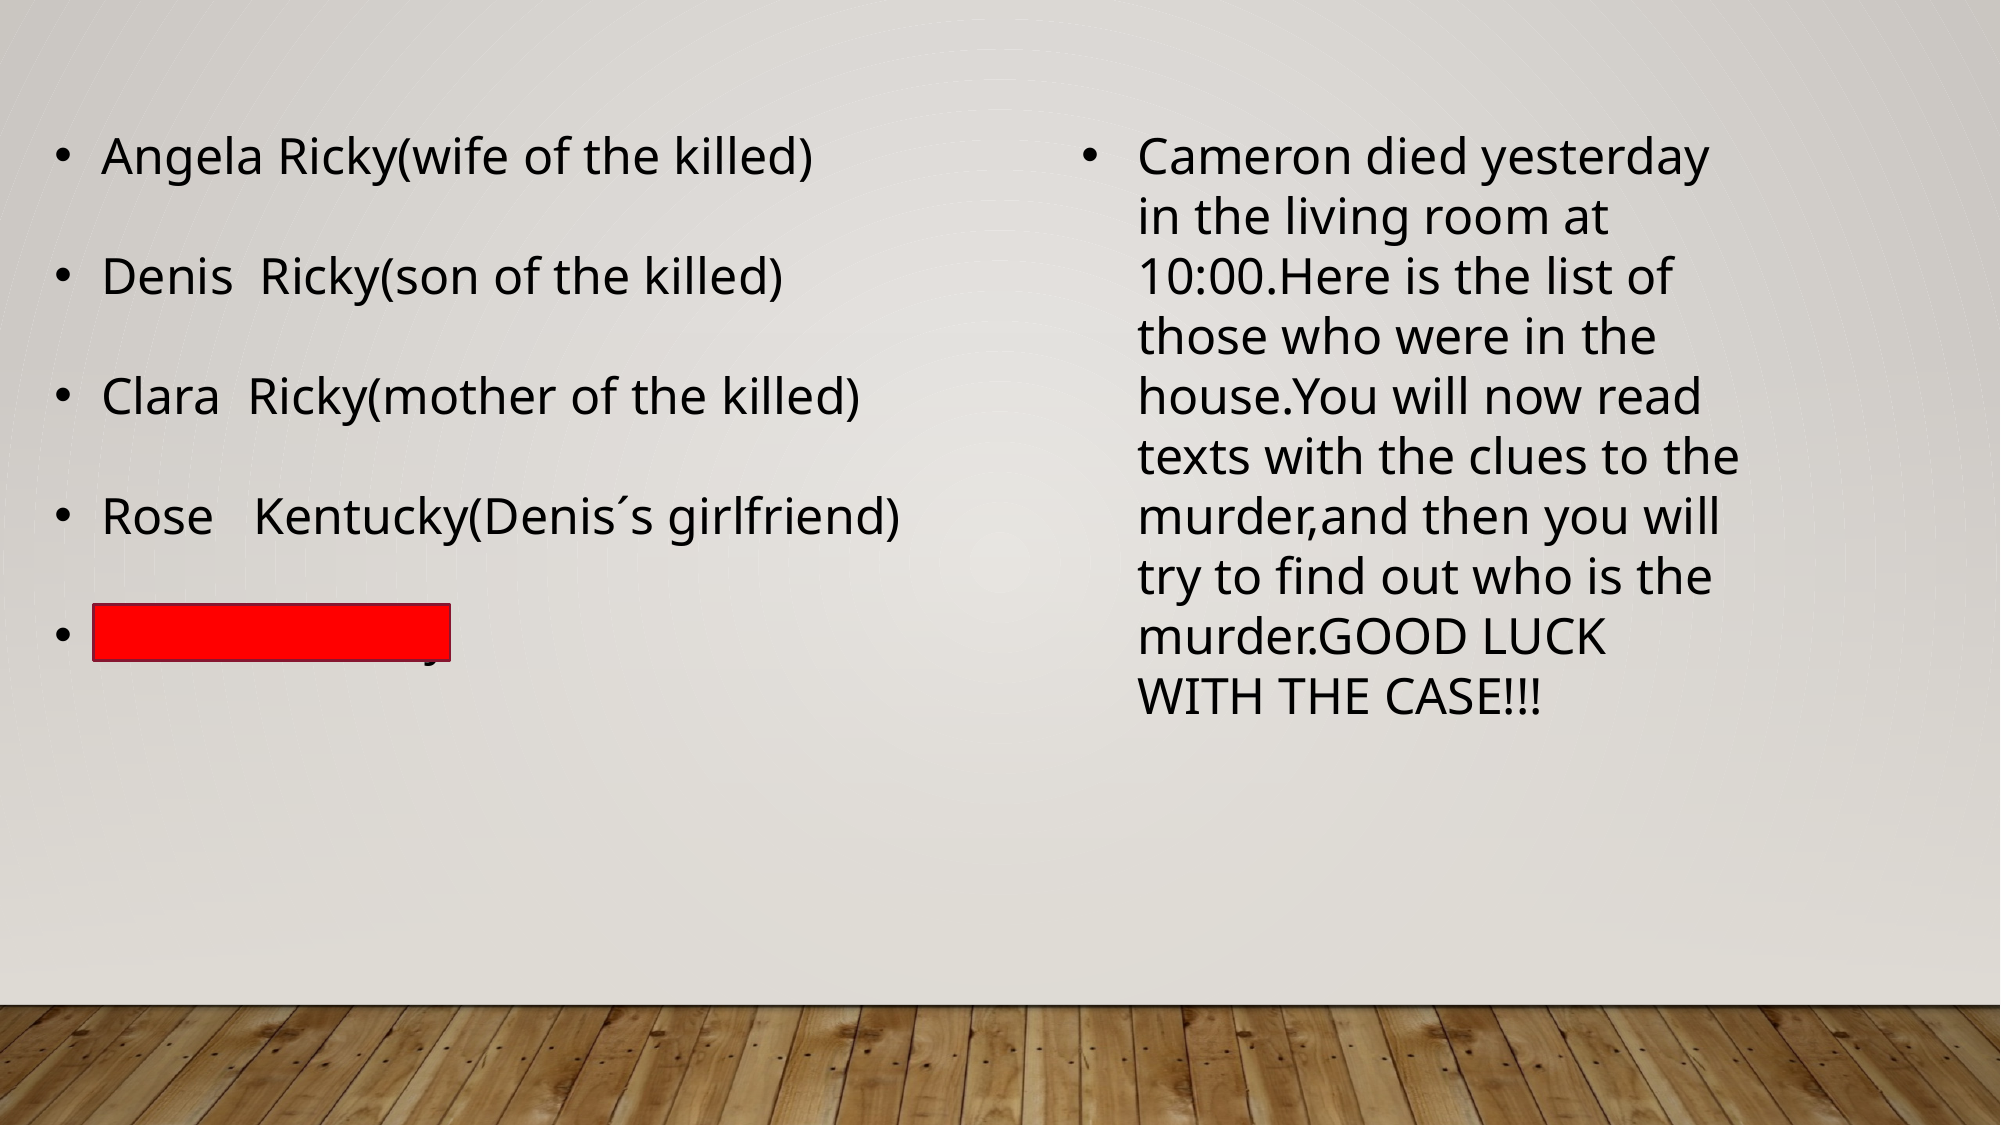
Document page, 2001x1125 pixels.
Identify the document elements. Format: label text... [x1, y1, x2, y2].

text_box Cameron died yesterday in the living room at 10:00.Here is the list of those who were in the house.You will now read texts with the clues to the murder,and then you will try to find out who is the murder.GOOD LUCK WITH THE CASE!!! [1066, 116, 1763, 732]
text_box Angela Ricky(wife of the killed) Denis Ricky(son of the killed) Clara Ricky(mother of the killed) Rose Kentucky(Denis´s girlfriend) Cameron Ricky [39, 116, 1040, 672]
text_box [92, 603, 451, 662]
picture [0, 1005, 2000, 1125]
